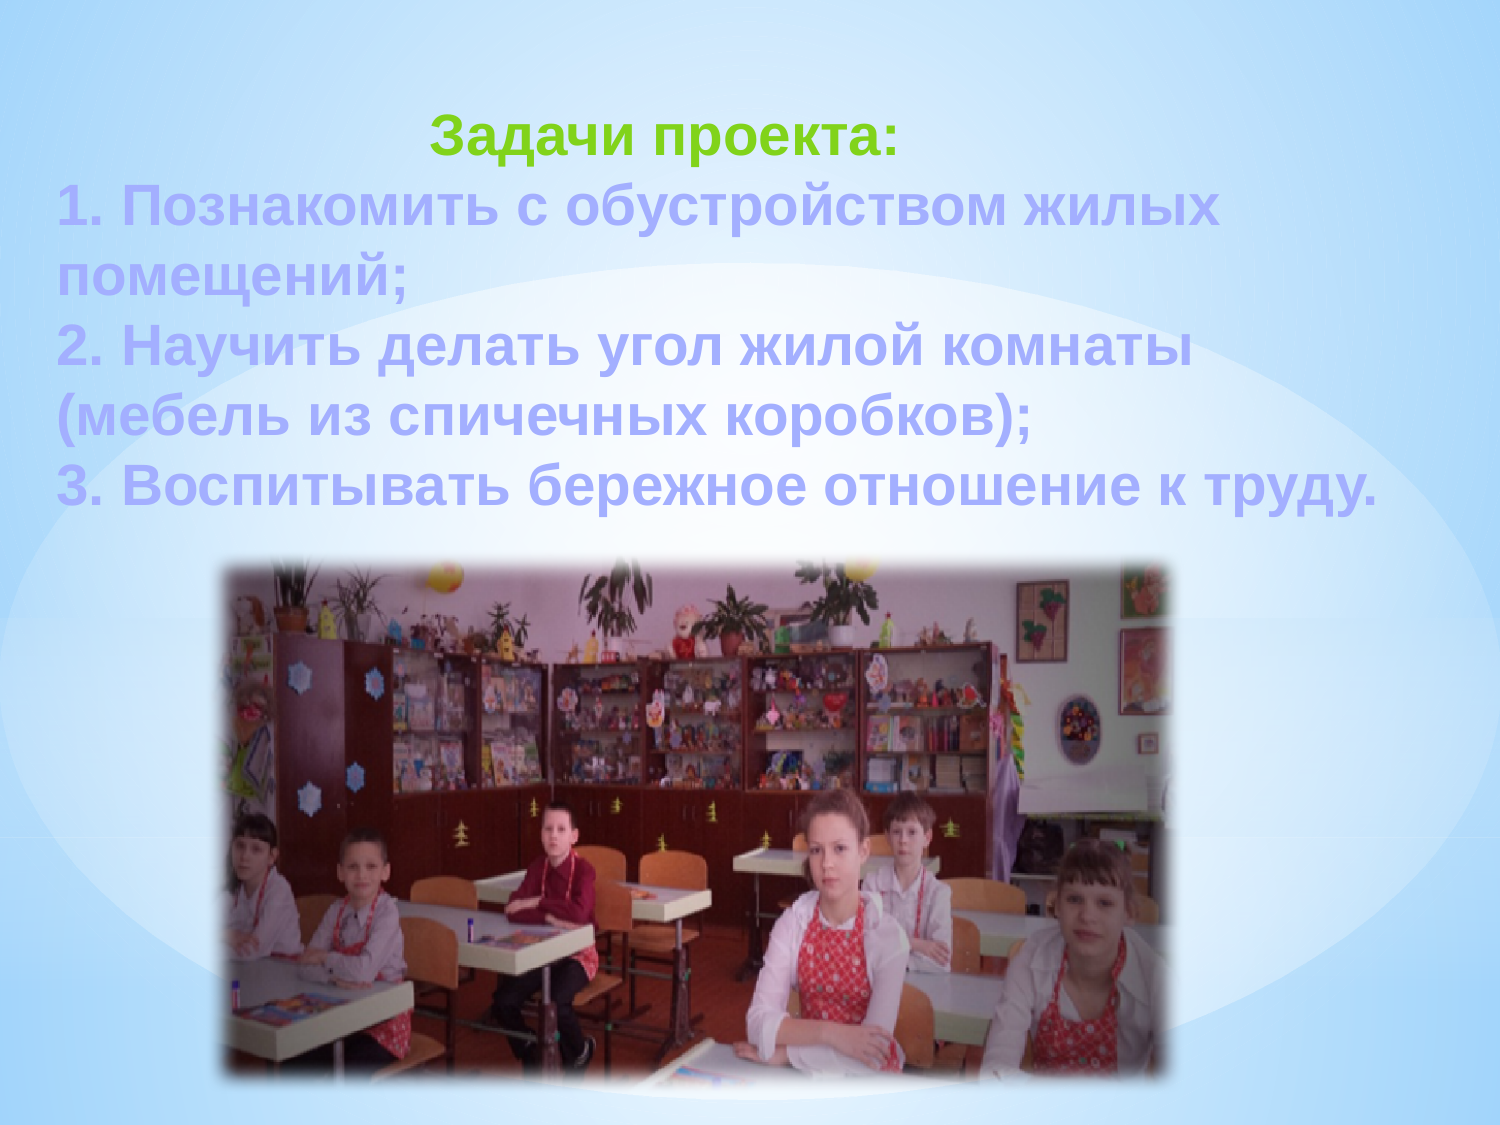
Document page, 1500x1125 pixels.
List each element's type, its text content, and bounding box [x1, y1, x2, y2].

title Задачи проекта: 1. Познакомить с обустройством жилых помещений; 2. Научить делать угол жилой комнаты (мебель из спичечных коробков); 3. Воспитывать бережное отношение к труду. [41, 90, 1459, 575]
picture [206, 550, 1184, 1095]
